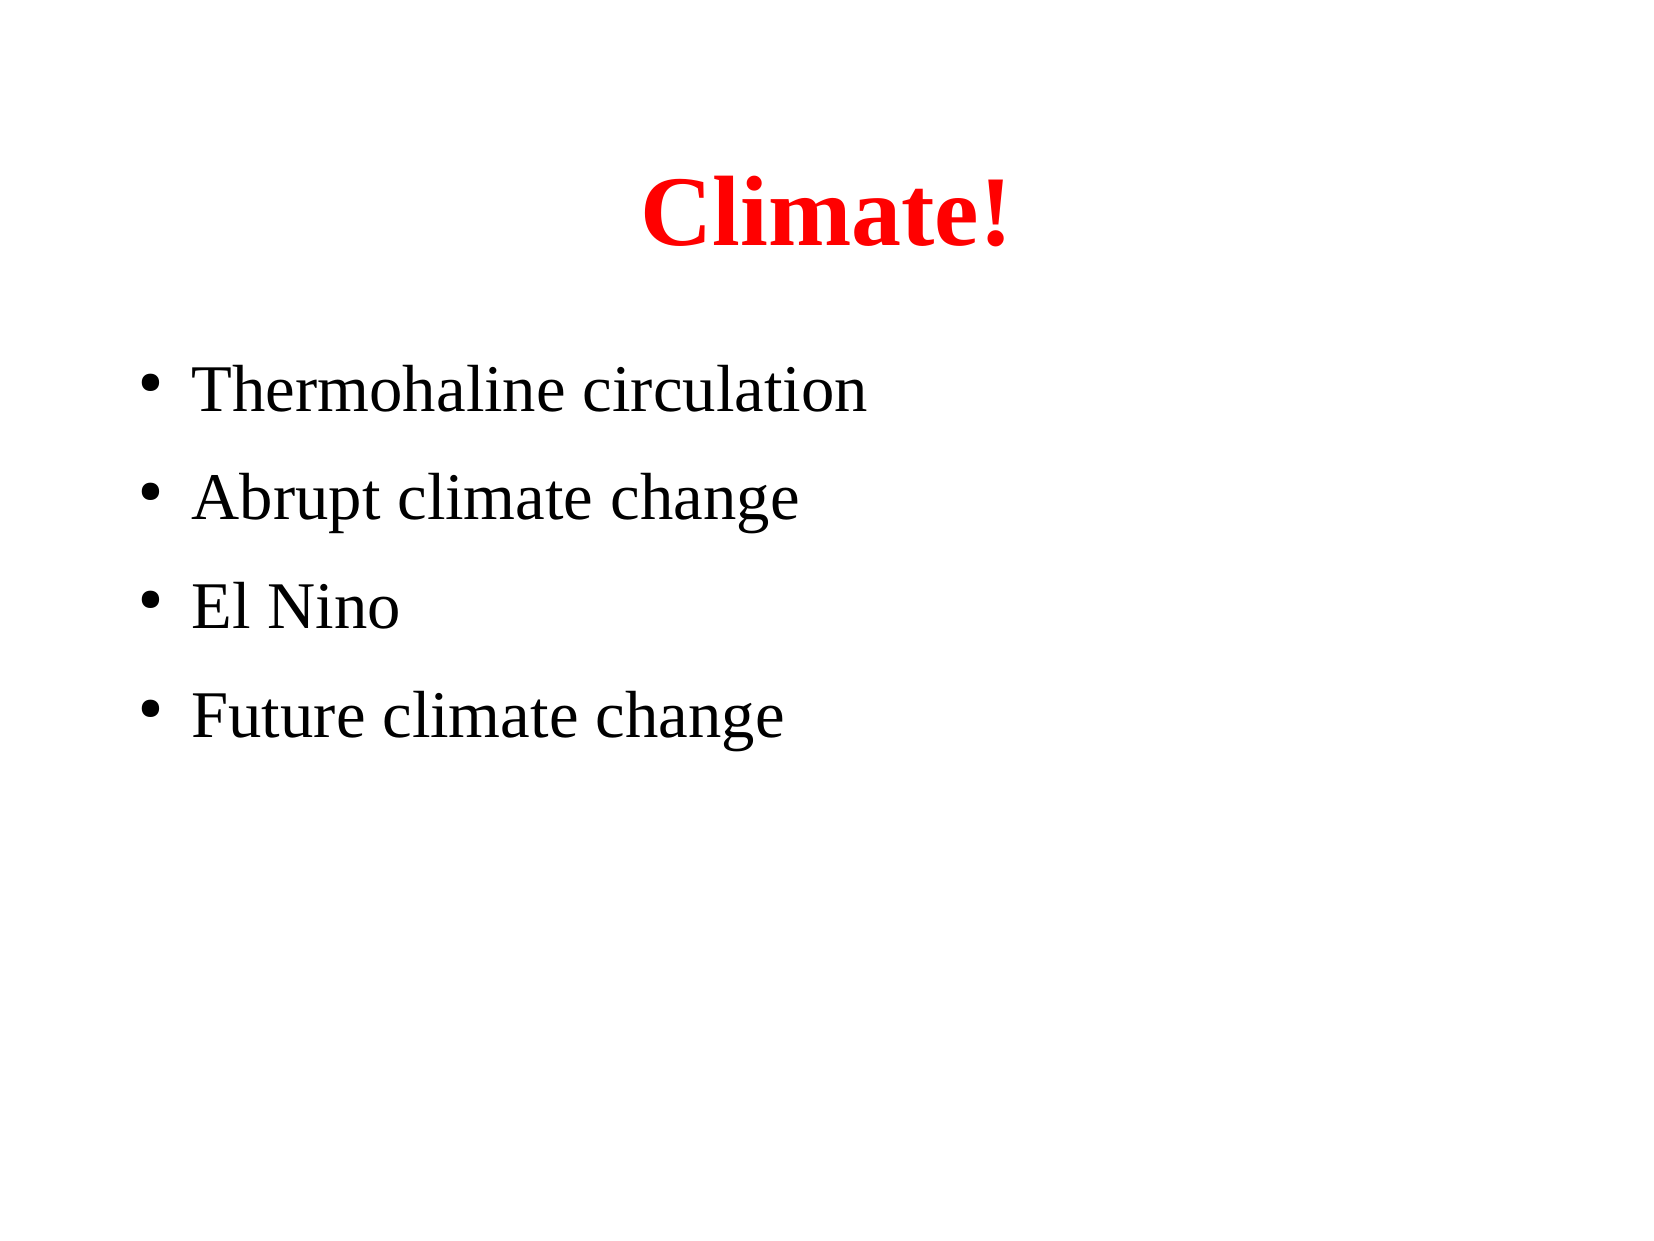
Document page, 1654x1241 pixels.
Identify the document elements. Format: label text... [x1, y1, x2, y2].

list Thermohaline circulation Abrupt climate change El Nino Future climate change [121, 344, 1533, 1126]
title Climate! [121, 102, 1533, 310]
